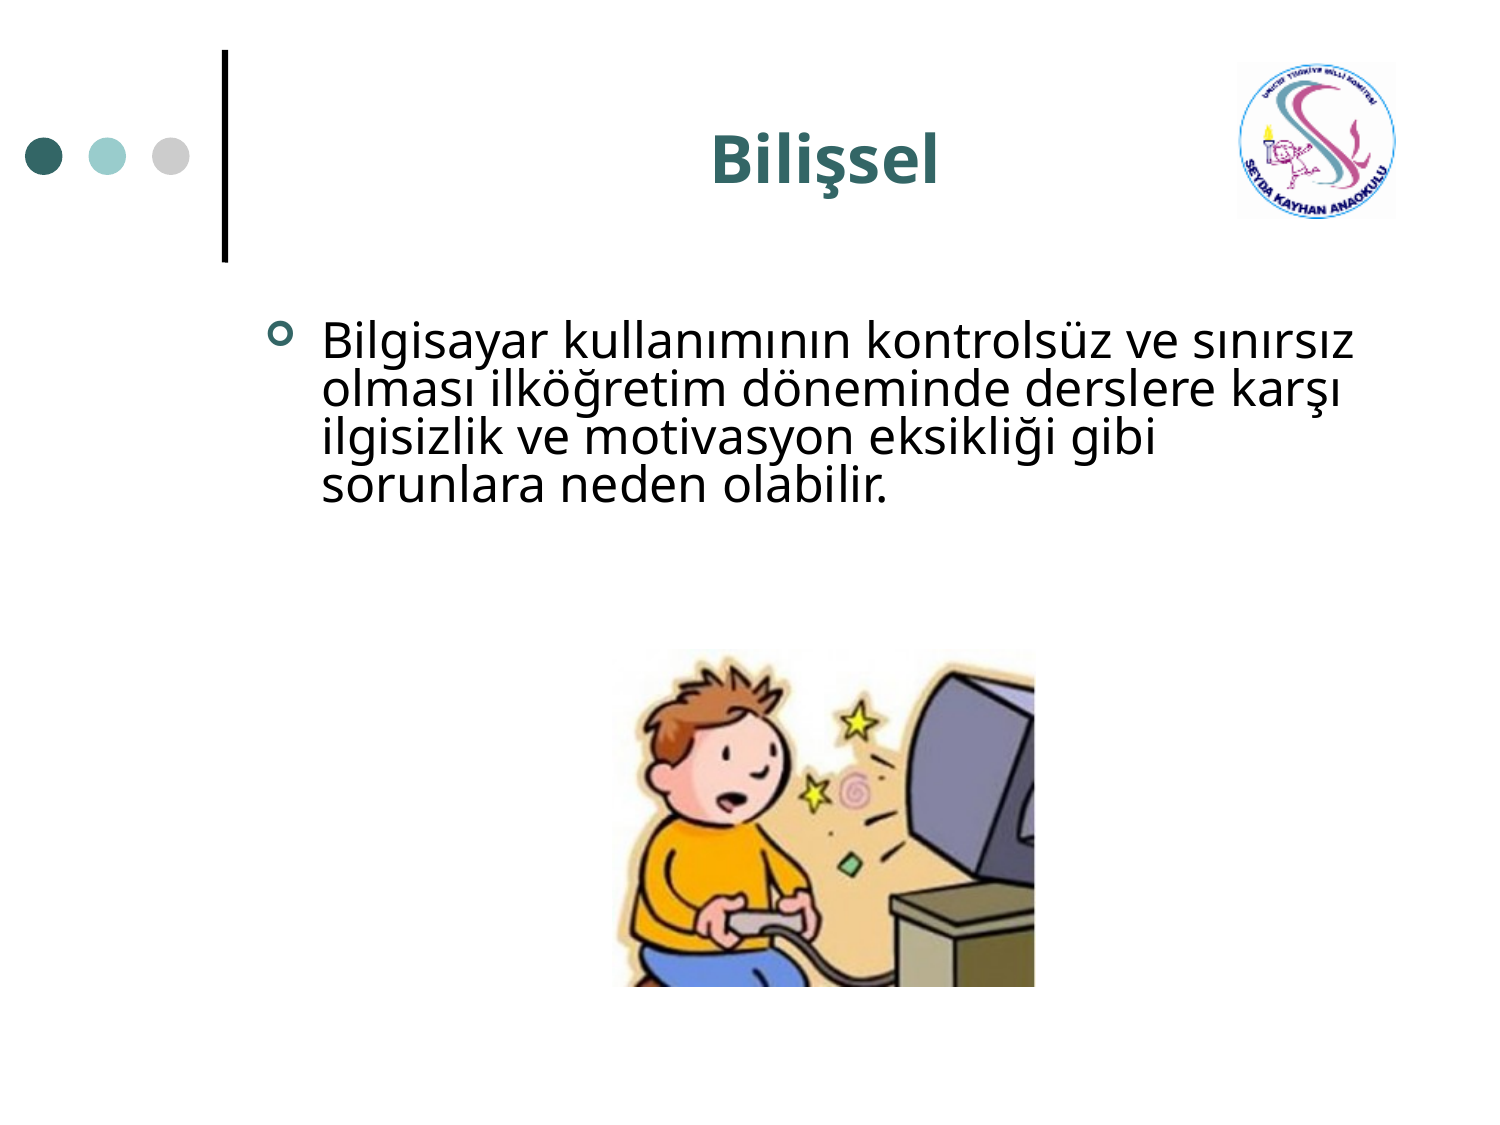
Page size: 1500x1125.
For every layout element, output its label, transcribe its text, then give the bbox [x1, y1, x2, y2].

picture [1237, 62, 1396, 219]
picture [612, 649, 1037, 987]
list Bilgisayar kullanımının kontrolsüz ve sınırsız olması ilköğretim döneminde derslere karşı ilgisizlik ve motivasyon eksikliği gibi sorunlara neden olabilir. [249, 312, 1401, 988]
title Bilişsel [249, 30, 1401, 282]
